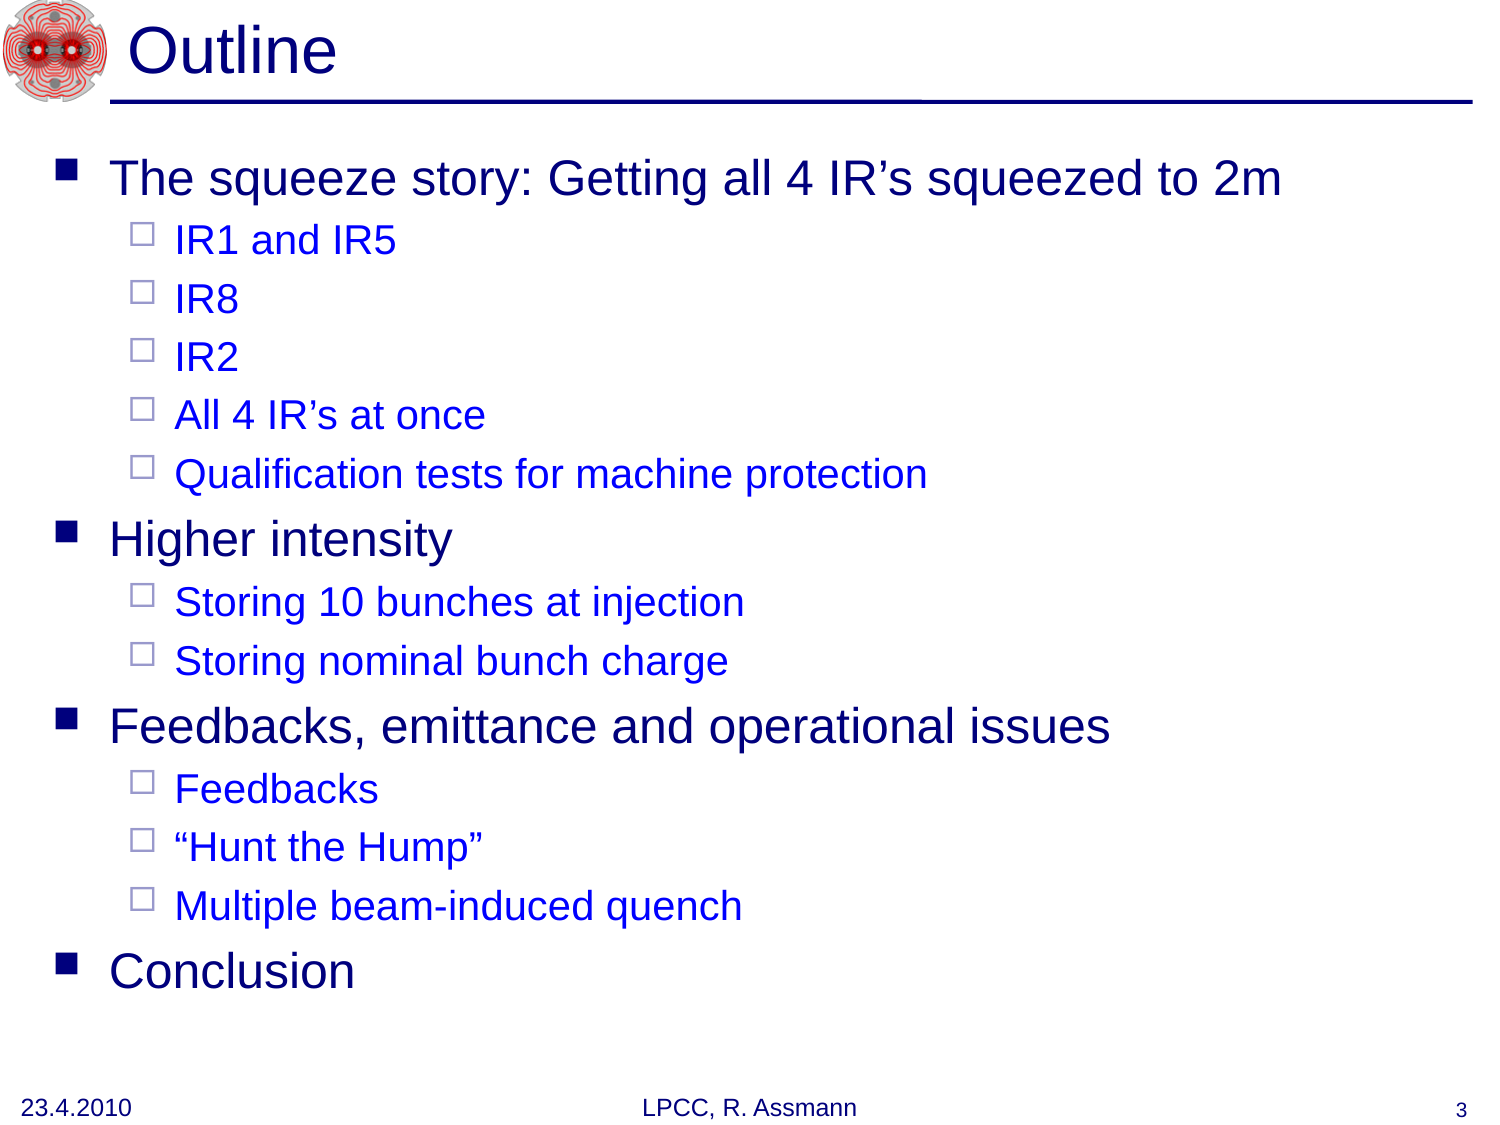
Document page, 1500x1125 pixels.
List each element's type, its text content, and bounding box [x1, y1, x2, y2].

list The squeeze story: Getting all 4 IR’s squeezed to 2m IR1 and IR5 IR8 IR2 All 4 IR’s at once Qualification tests for machine protection Higher intensity Storing 10 bunches at injection Storing nominal bunch charge Feedbacks, emittance and operational issues Feedbacks “Hunt the Hump” Multiple beam-induced quench Conclusion [37, 137, 1451, 1051]
slide_number 3 [1131, 1087, 1483, 1125]
footer LPCC, R. Assmann [512, 1087, 988, 1125]
picture [0, 0, 108, 103]
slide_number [5, 1085, 356, 1125]
title Outline [111, 3, 1463, 91]
